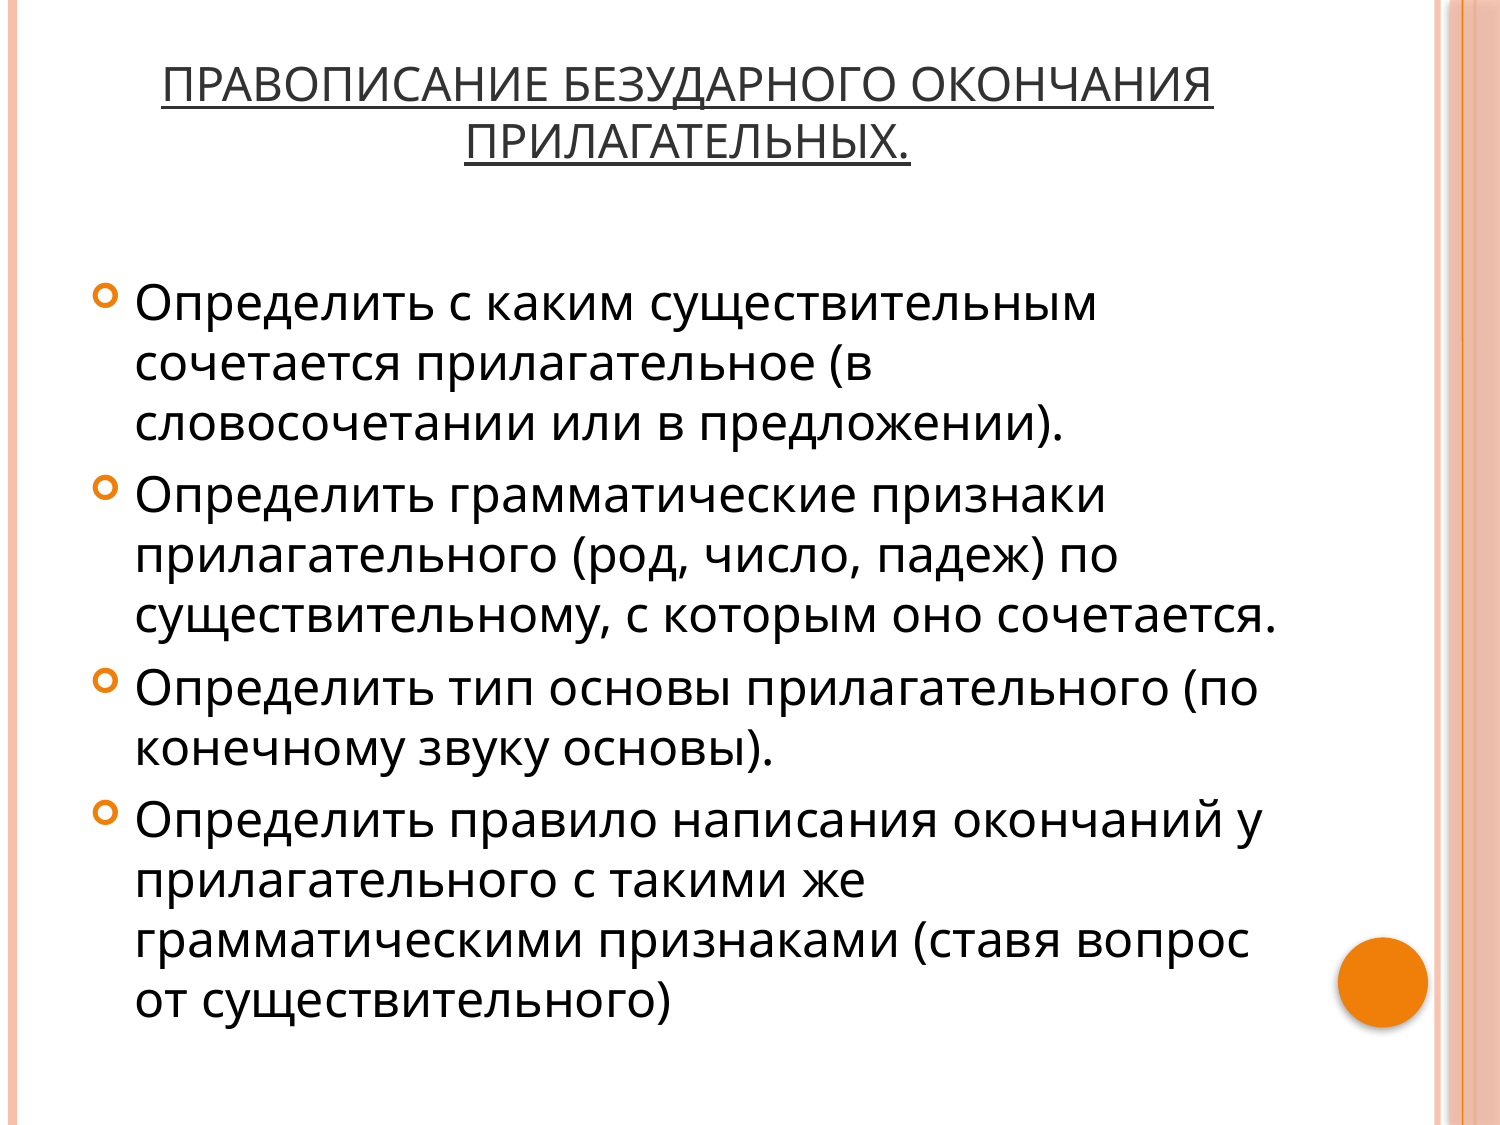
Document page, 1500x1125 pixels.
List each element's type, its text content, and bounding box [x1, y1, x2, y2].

title Правописание безударного окончания прилагательных. [75, 45, 1300, 233]
list Определить с каким существительным сочетается прилагательное (в словосочетании или в предложении). Определить грамматические признаки прилагательного (род, число, падеж) по существительному, с которым оно сочетается. Определить тип основы прилагательного (по конечному звуку основы). Определить правило написания окончаний у прилагательного с такими же грамматическими признаками (ставя вопрос от существительного) [75, 262, 1300, 1062]
